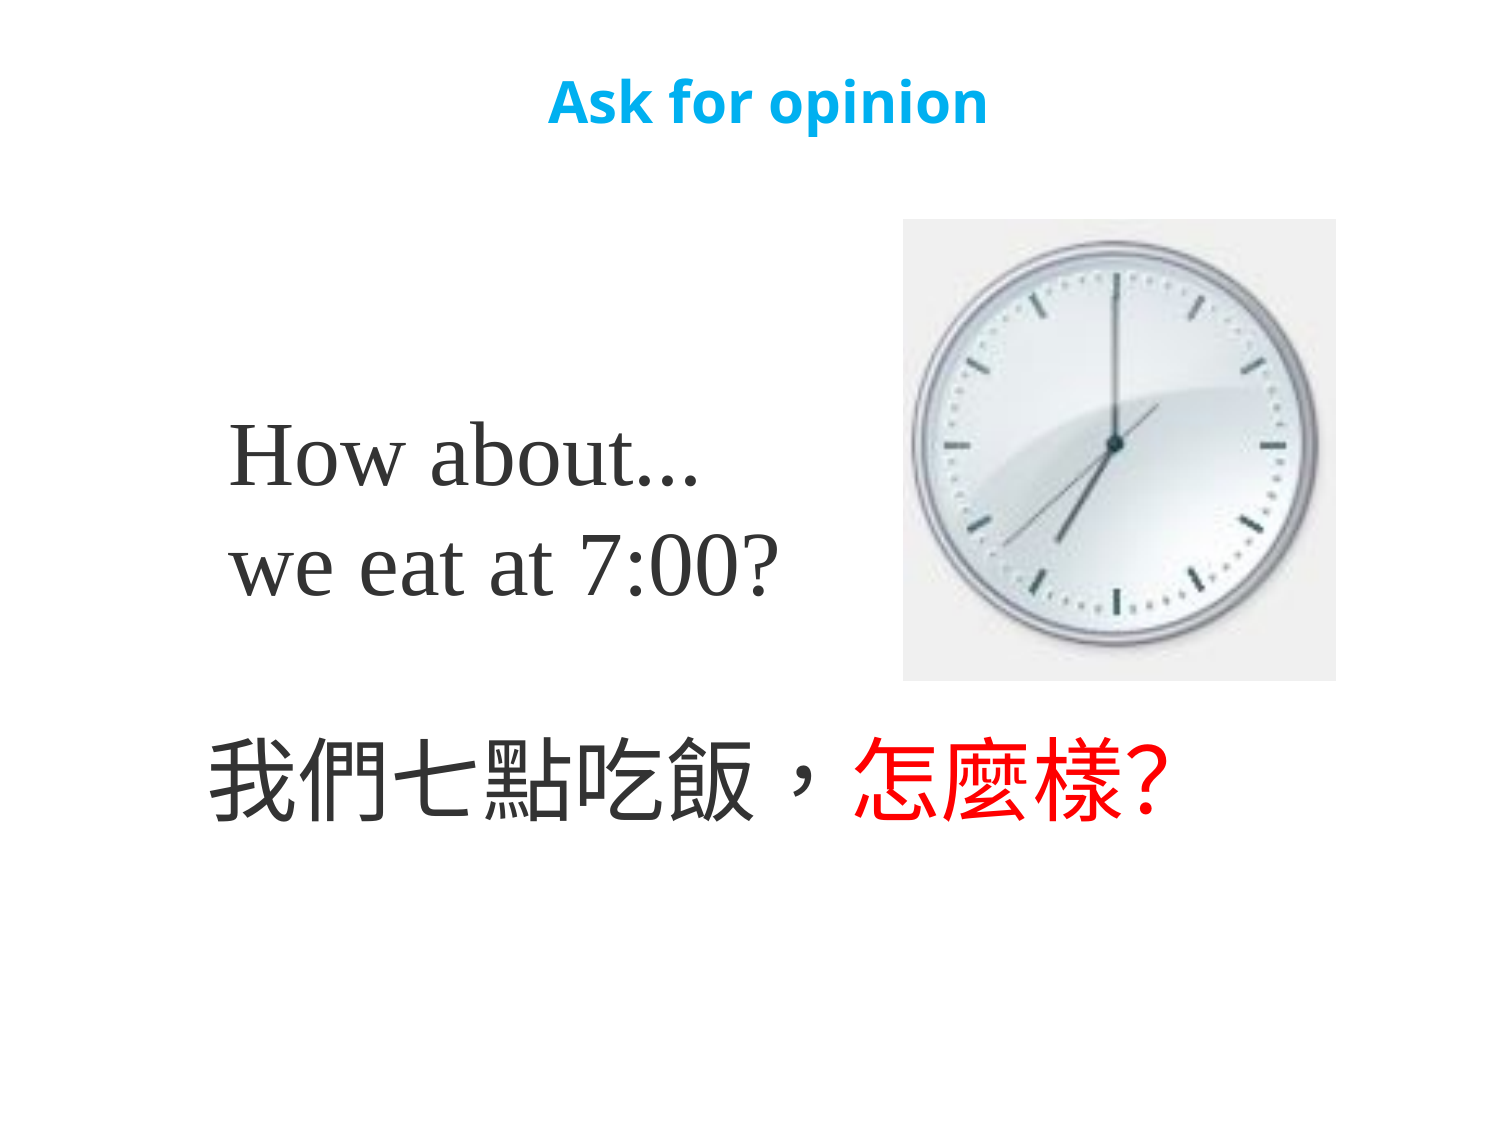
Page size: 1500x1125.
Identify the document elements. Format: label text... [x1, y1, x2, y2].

text_box How about... we eat at 7:00? [214, 386, 844, 622]
text_box 我們七點吃飯，怎麼樣？ [192, 715, 1232, 841]
title Ask for opinion [87, 49, 1451, 151]
picture [903, 219, 1336, 681]
